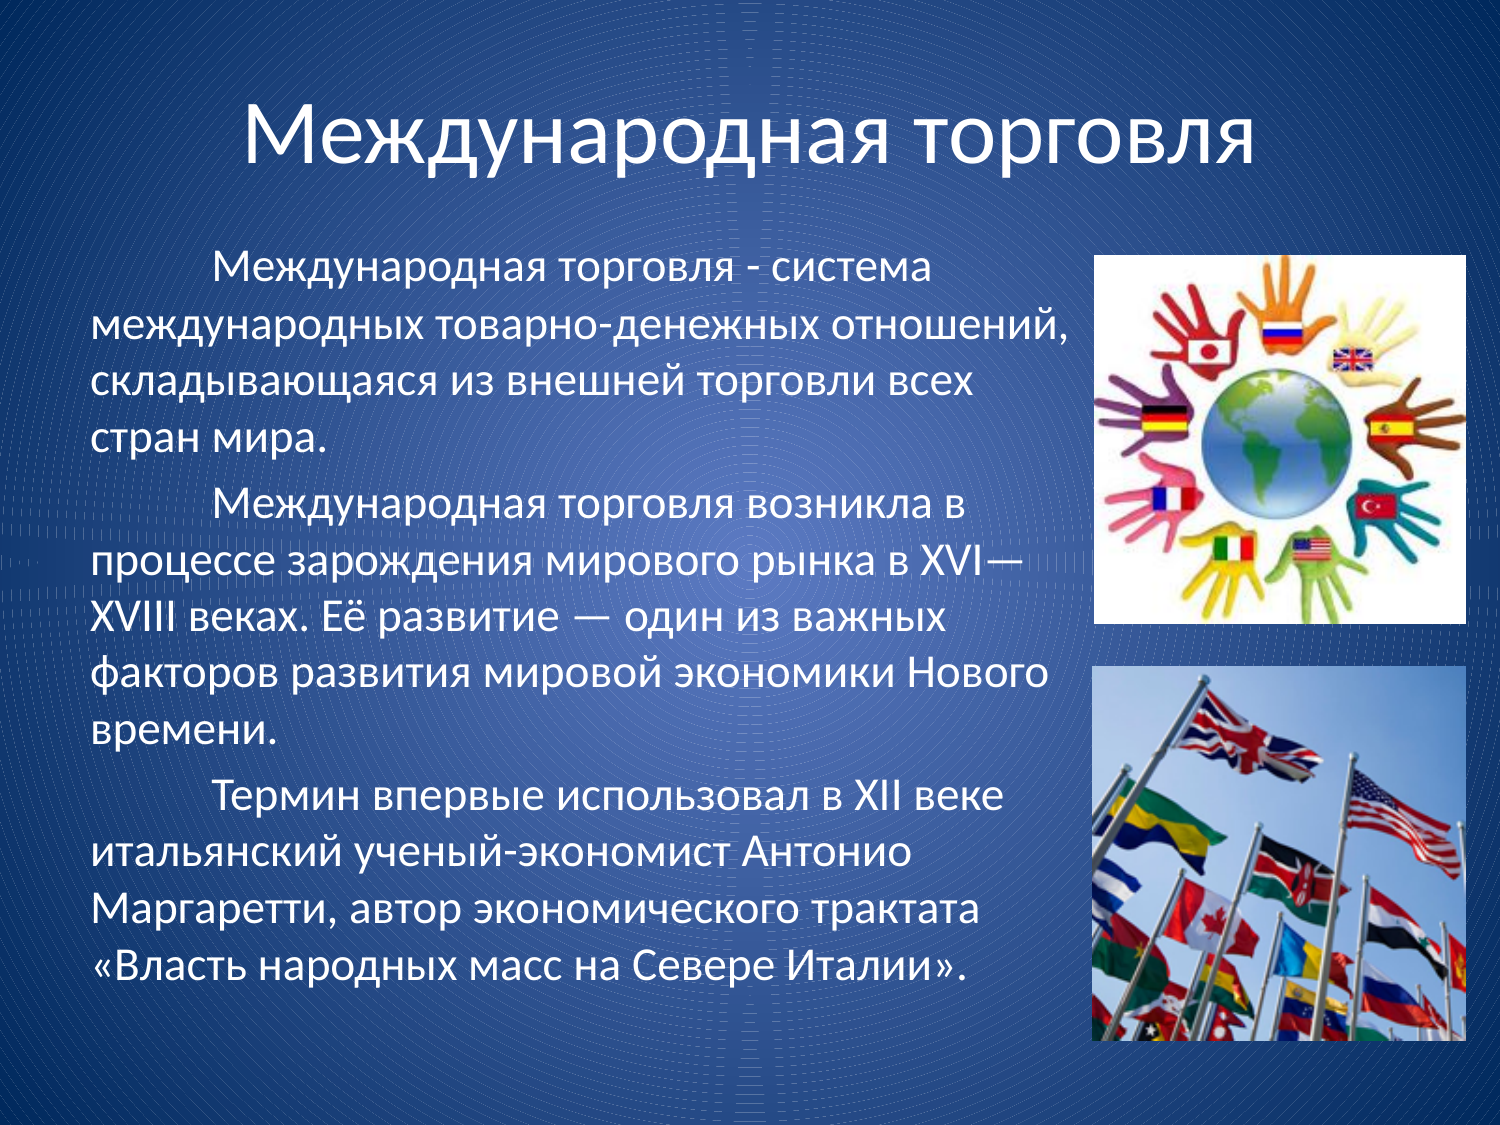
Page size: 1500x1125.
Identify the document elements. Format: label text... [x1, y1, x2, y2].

list Международная торговля - система международных товарно-денежных отношений, складывающаяся из внешней торговли всех стран мира. Международная торговля возникла в процессе зарождения мирового рынка в XVI—XVIII веках. Её развитие — один из важных факторов развития мировой экономики Нового времени. Термин впервые использовал в XII веке итальянский ученый-экономист Антонио Маргаретти, автор экономического трактата «Власть народных масс на Севере Италии». [75, 219, 1105, 1005]
picture [1092, 666, 1467, 1041]
picture [1094, 255, 1467, 624]
title Международная торговля [75, 45, 1425, 209]
